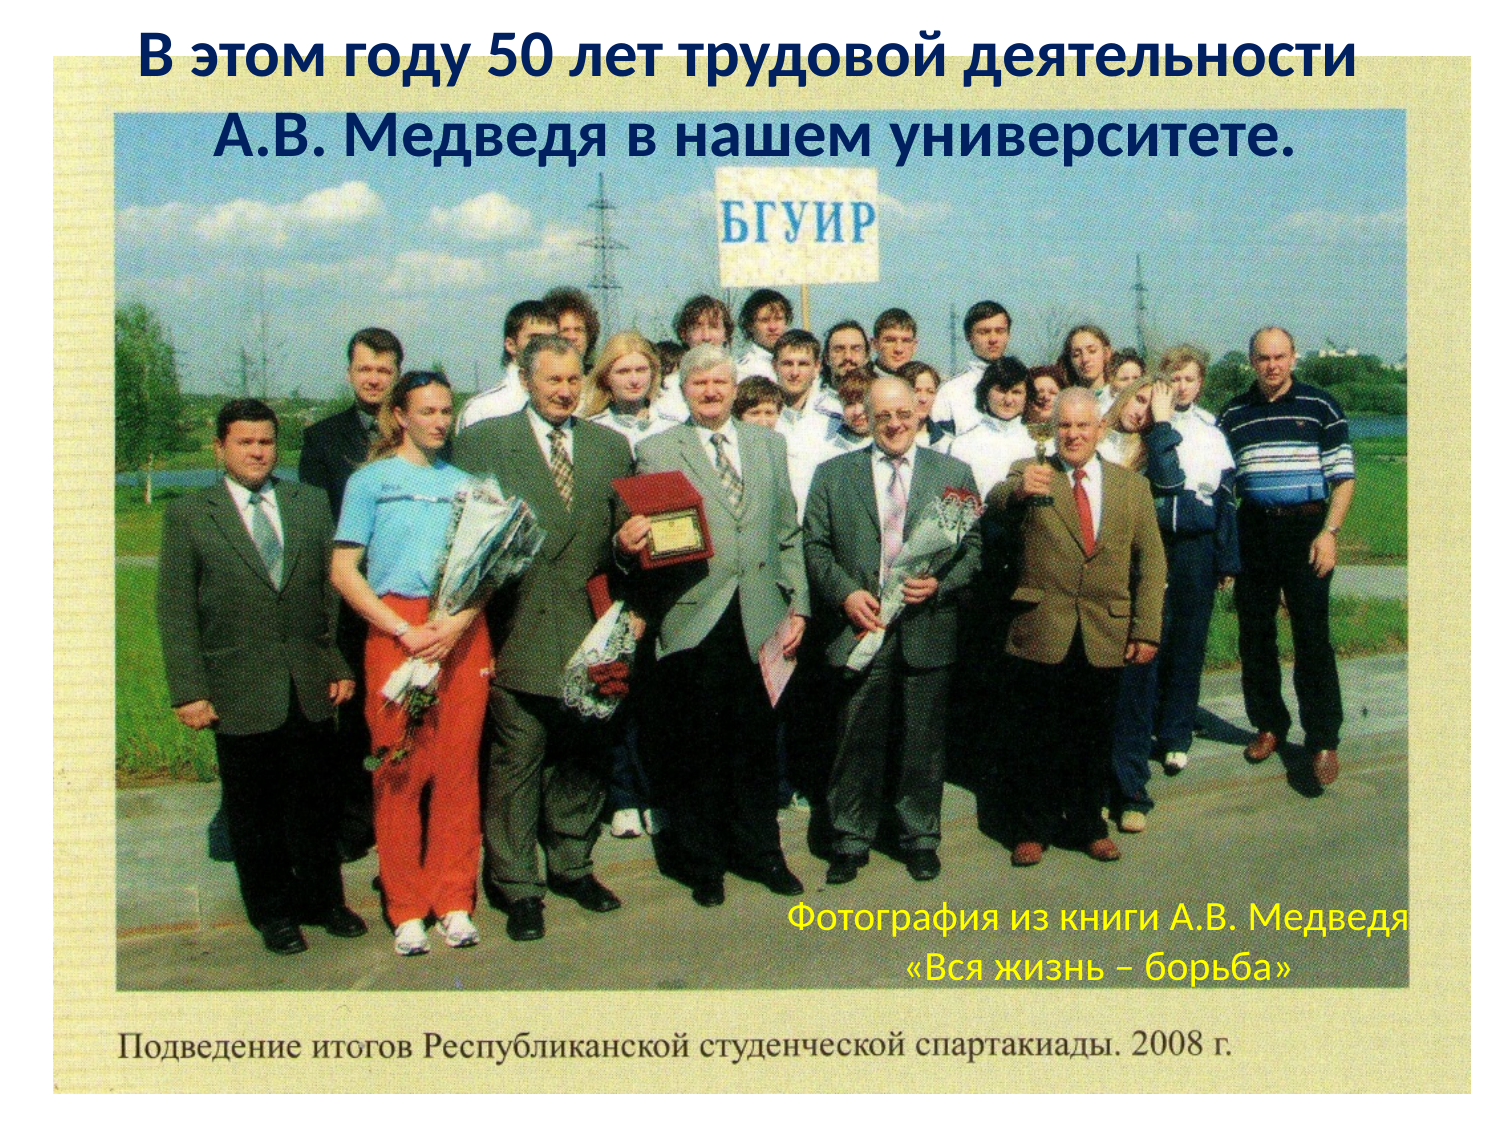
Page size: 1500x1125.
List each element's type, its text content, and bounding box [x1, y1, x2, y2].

text_box В этом году 50 лет трудовой деятельности А.В. Медведя в нашем университете. [64, 19, 1447, 55]
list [52, 56, 1471, 1095]
